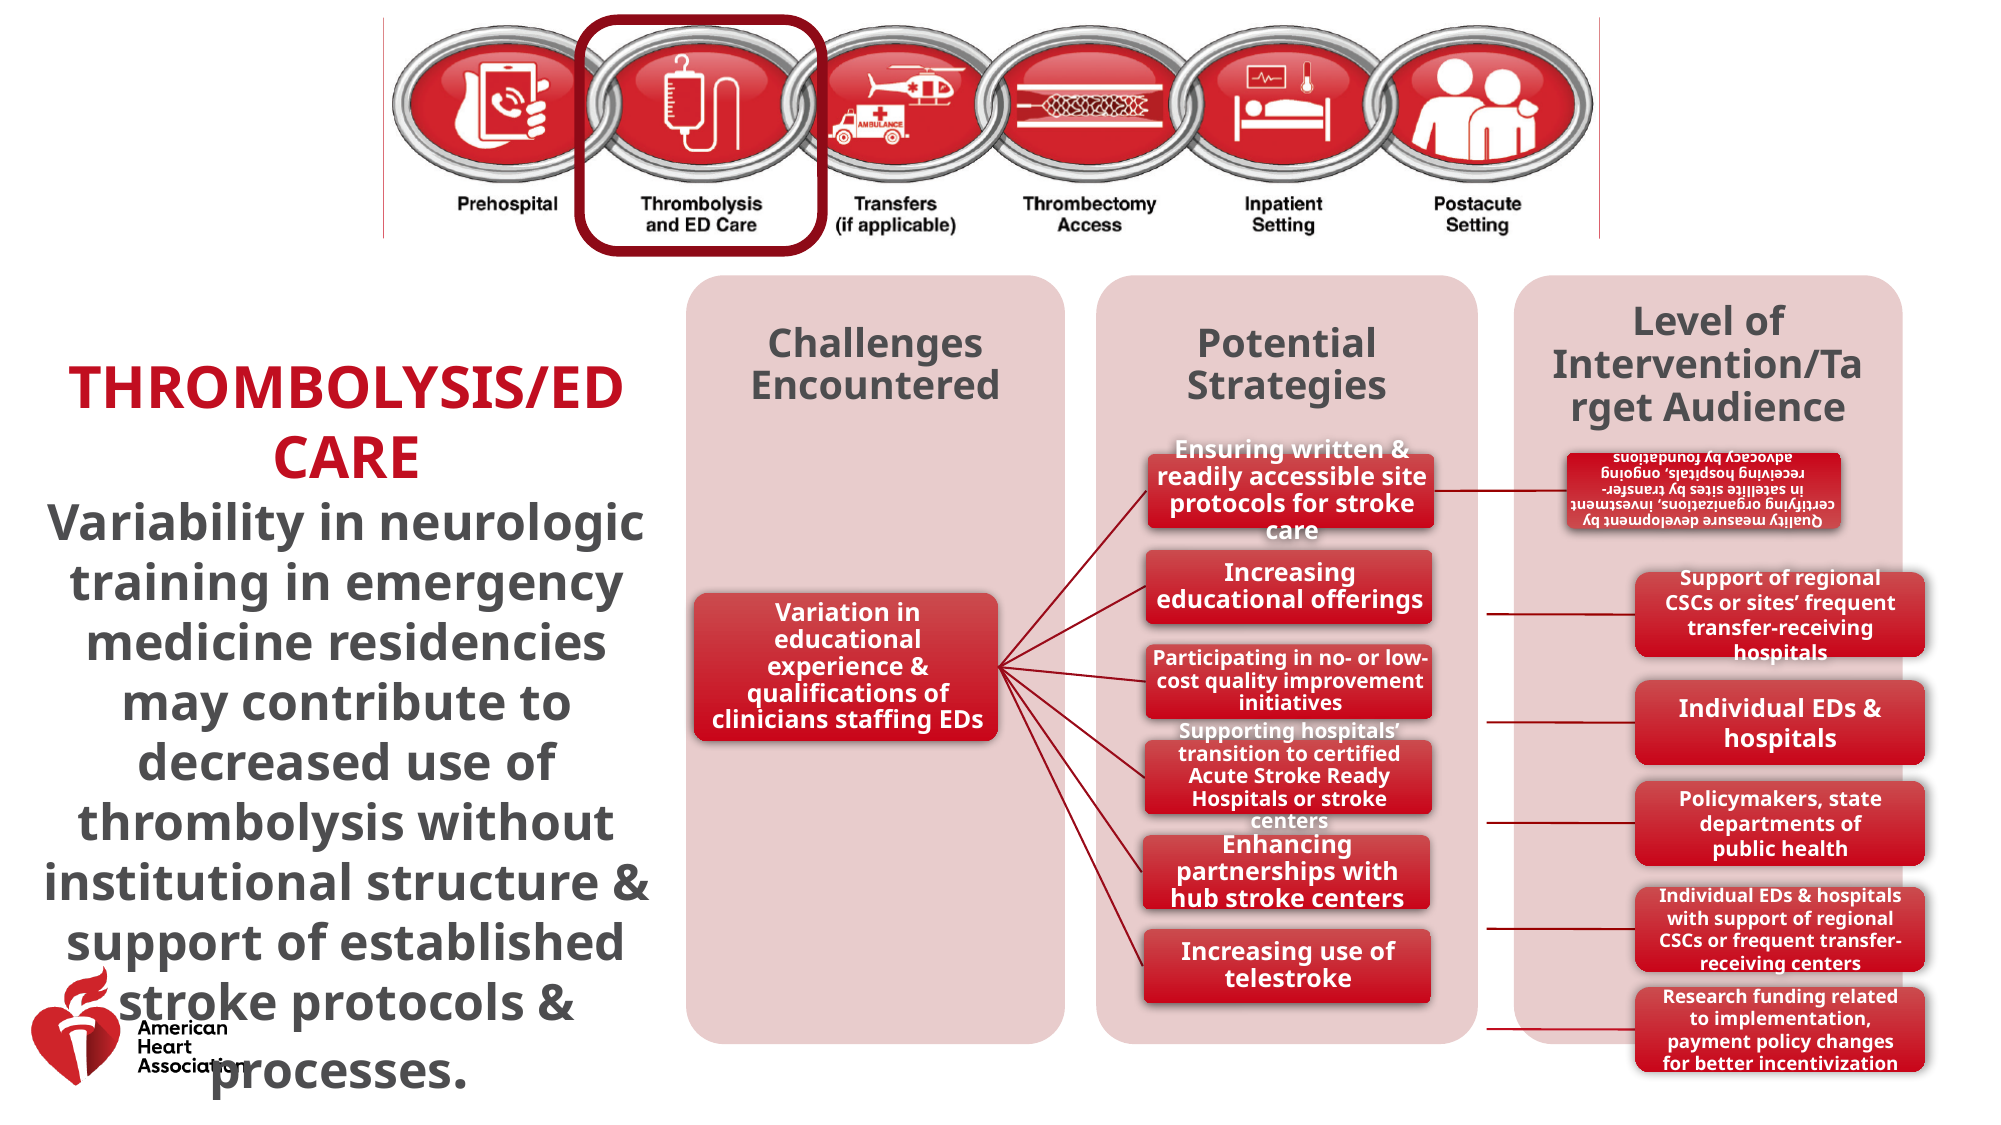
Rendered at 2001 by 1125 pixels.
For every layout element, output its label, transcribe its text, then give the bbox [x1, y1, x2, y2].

text_box THROMBOLYSIS/ED CARE Variability in neurologic training in emergency medicine residencies may contribute to decreased use of thrombolysis without institutional structure & support of established stroke protocols & processes. [22, 342, 672, 1108]
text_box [383, 17, 1600, 252]
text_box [685, 275, 1994, 1116]
